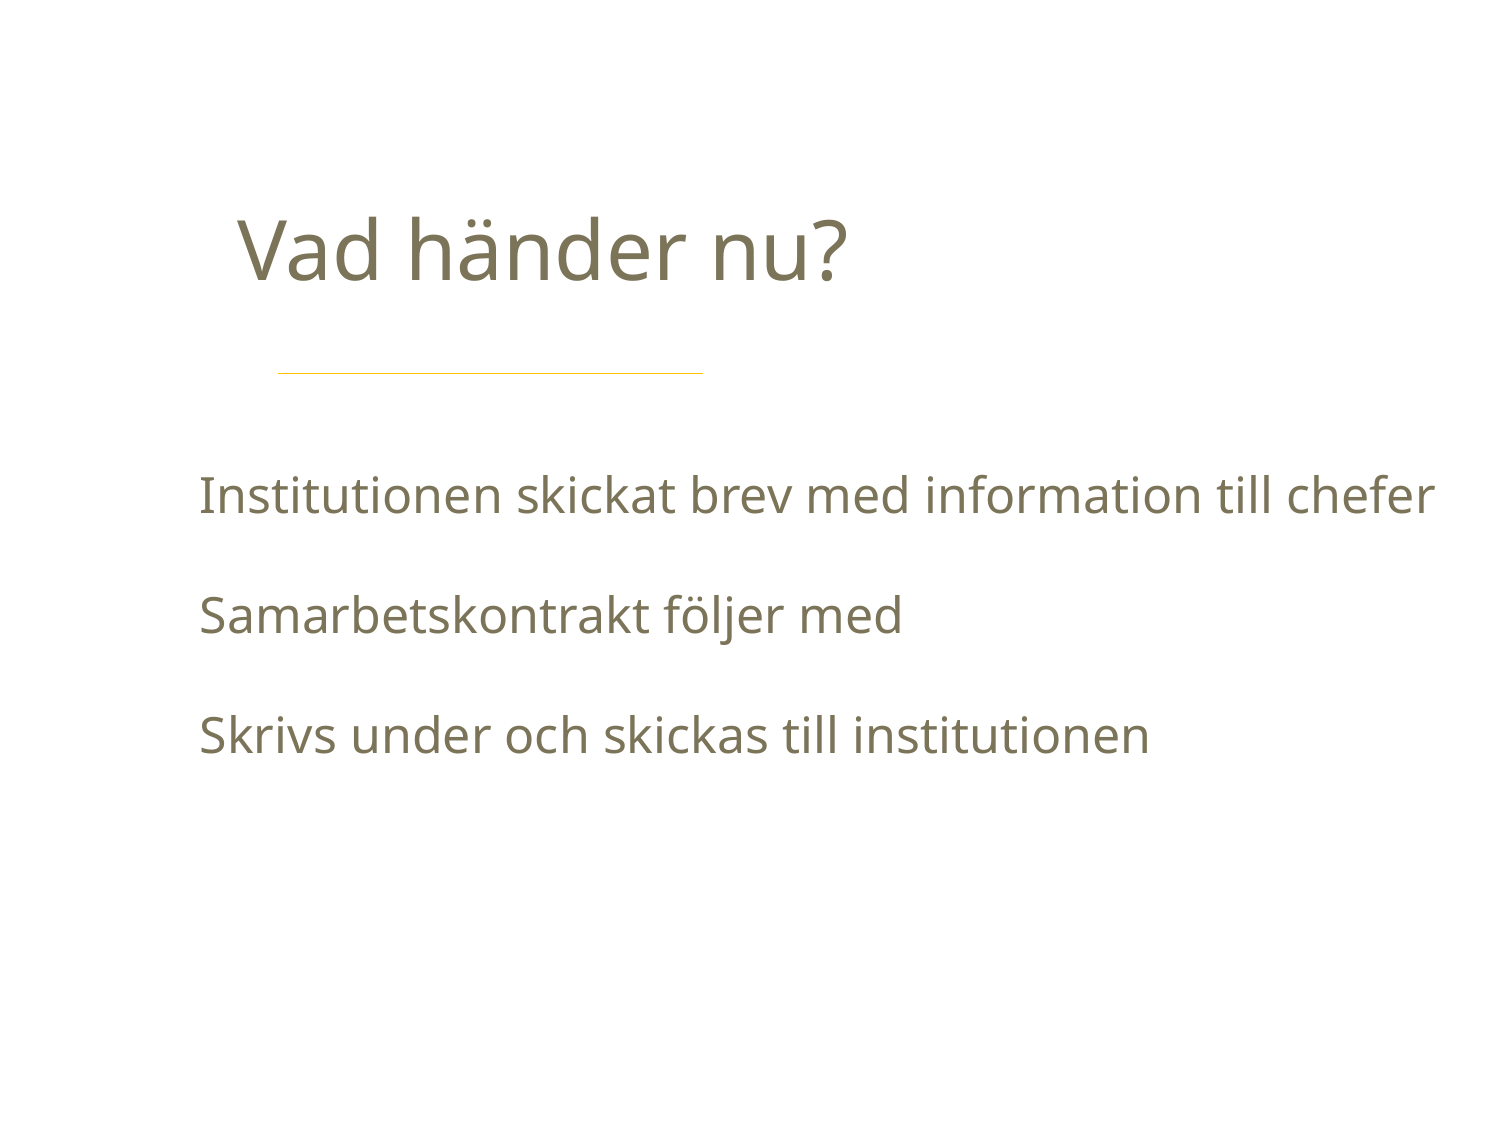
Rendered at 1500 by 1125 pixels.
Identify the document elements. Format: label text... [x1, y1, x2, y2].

text_box Institutionen skickat brev med information till chefer Samarbetskontrakt följer med Skrivs under och skickas till institutionen [185, 456, 1465, 771]
text_box Vad händer nu? [222, 190, 864, 305]
